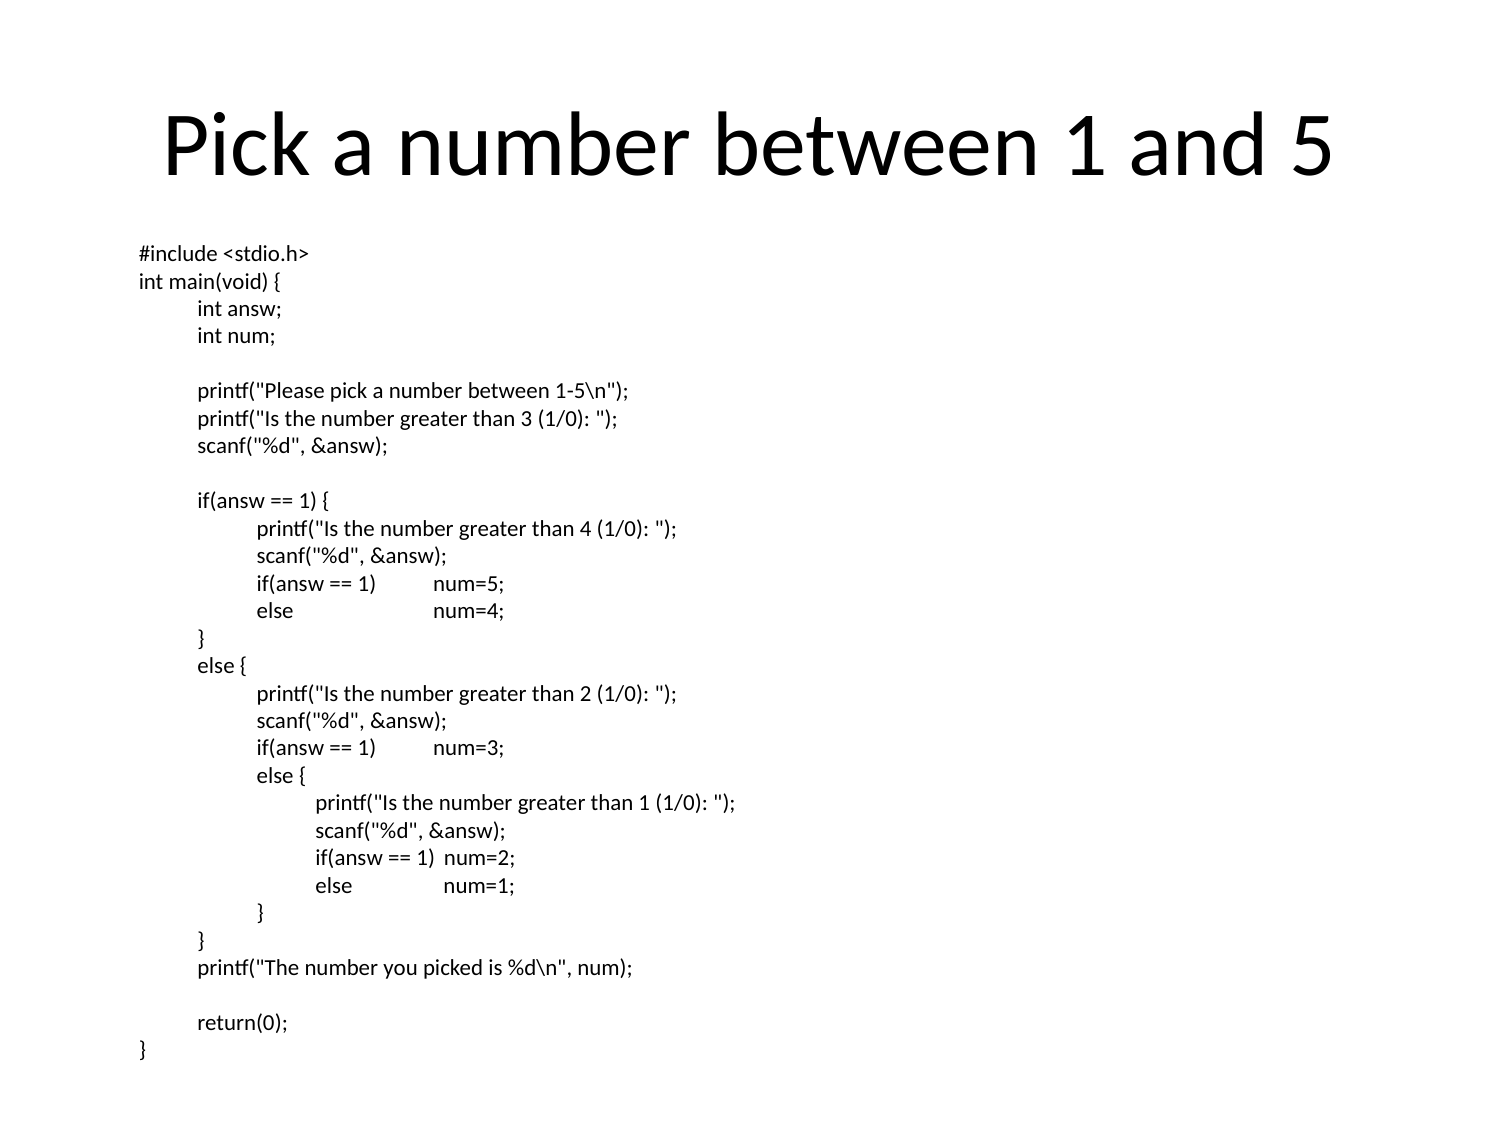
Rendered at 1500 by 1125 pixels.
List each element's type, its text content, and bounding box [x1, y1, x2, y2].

text_box #include <stdio.h> int main(void) { int answ; int num; printf("Please pick a number between 1-5\n"); printf("Is the number greater than 3 (1/0): "); scanf("%d", &answ); if(answ == 1) { printf("Is the number greater than 4 (1/0): "); scanf("%d", &answ); if(answ == 1) num=5; else num=4; } else { printf("Is the number greater than 2 (1/0): "); scanf("%d", &answ); if(answ == 1) num=3; else { printf("Is the number greater than 1 (1/0): "); scanf("%d", &answ); if(answ == 1) num=2; else num=1; } } printf("The number you picked is %d\n", num); return(0); } [123, 231, 1270, 1070]
title Pick a number between 1 and 5 [75, 45, 1425, 233]
